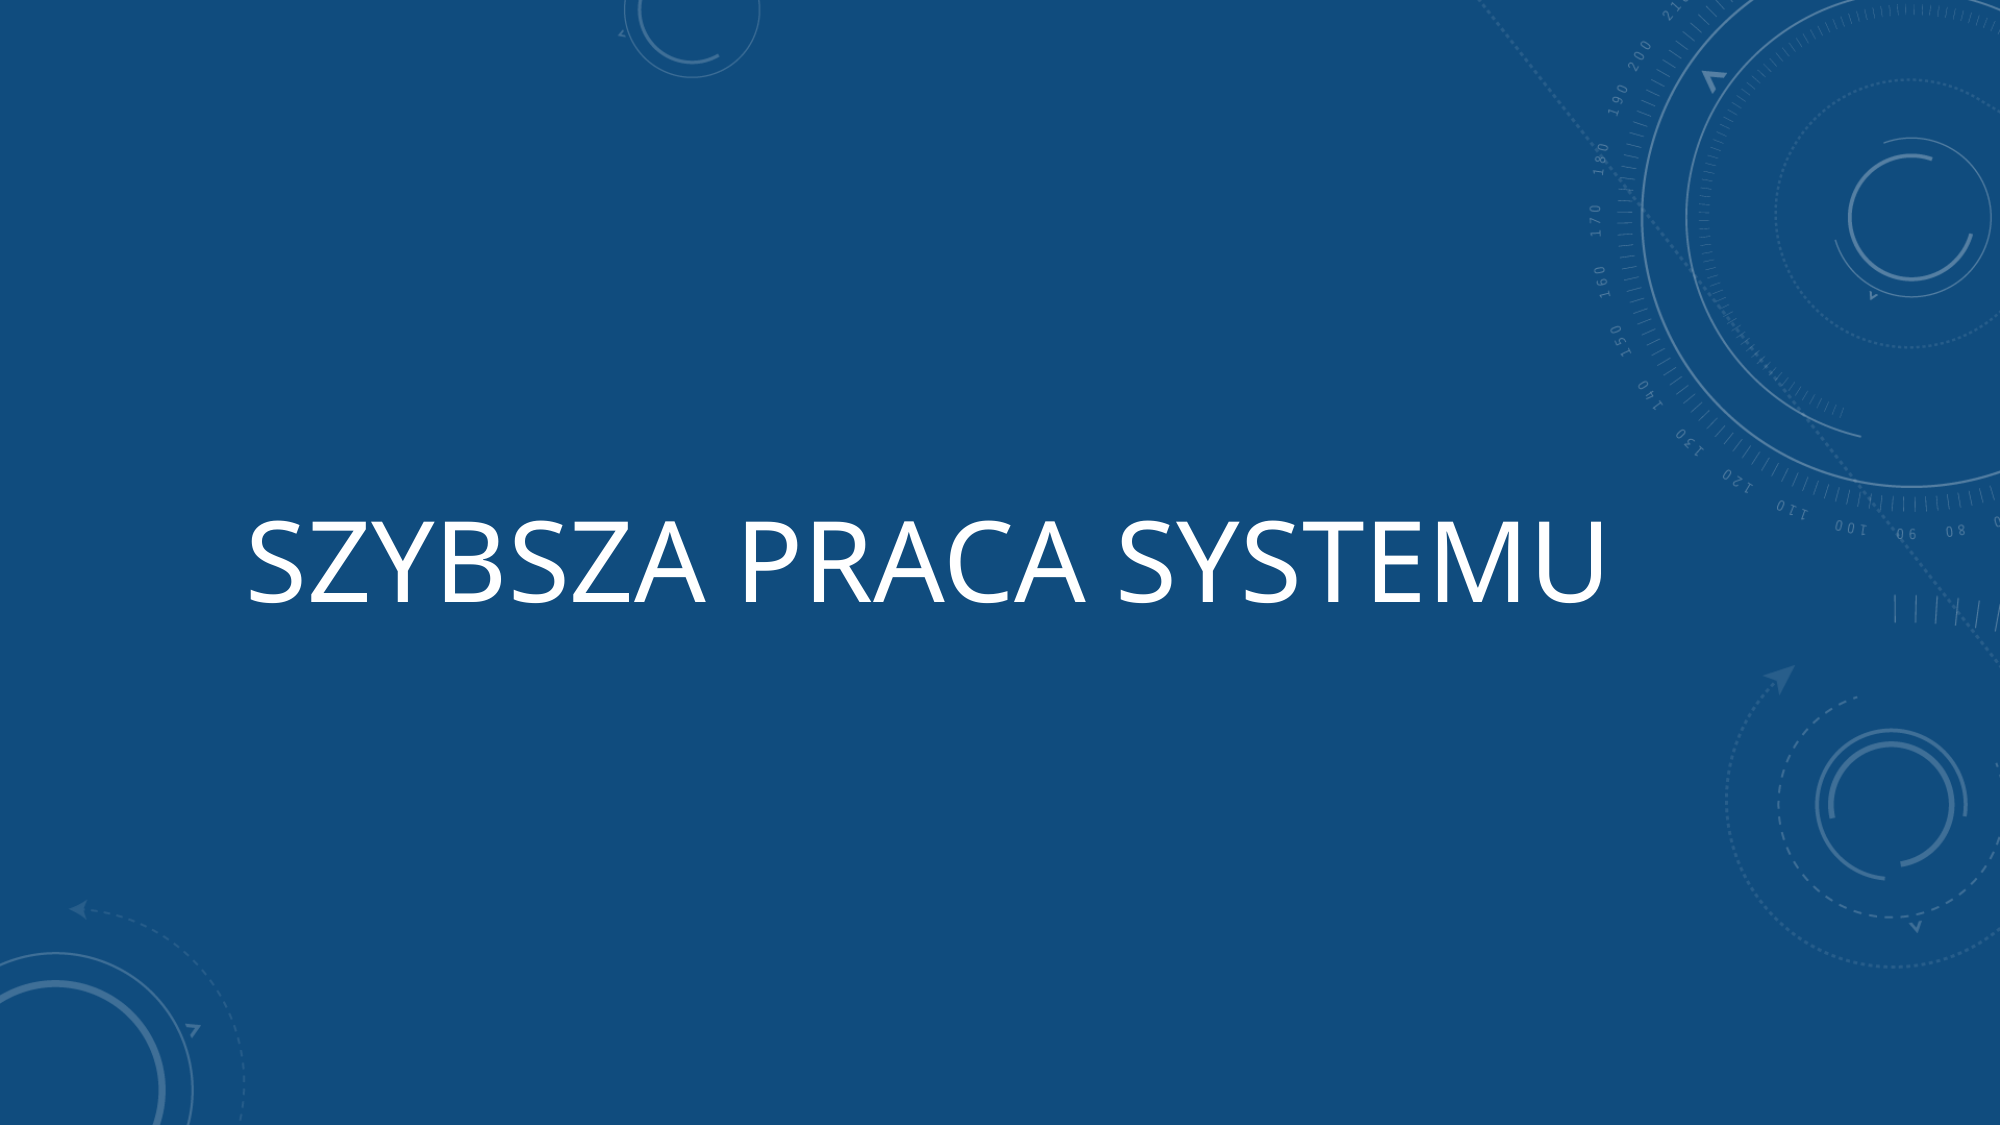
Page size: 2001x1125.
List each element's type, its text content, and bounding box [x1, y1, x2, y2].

title Szybsza praca systemu [112, 99, 1775, 1016]
picture [0, 0, 2000, 1125]
